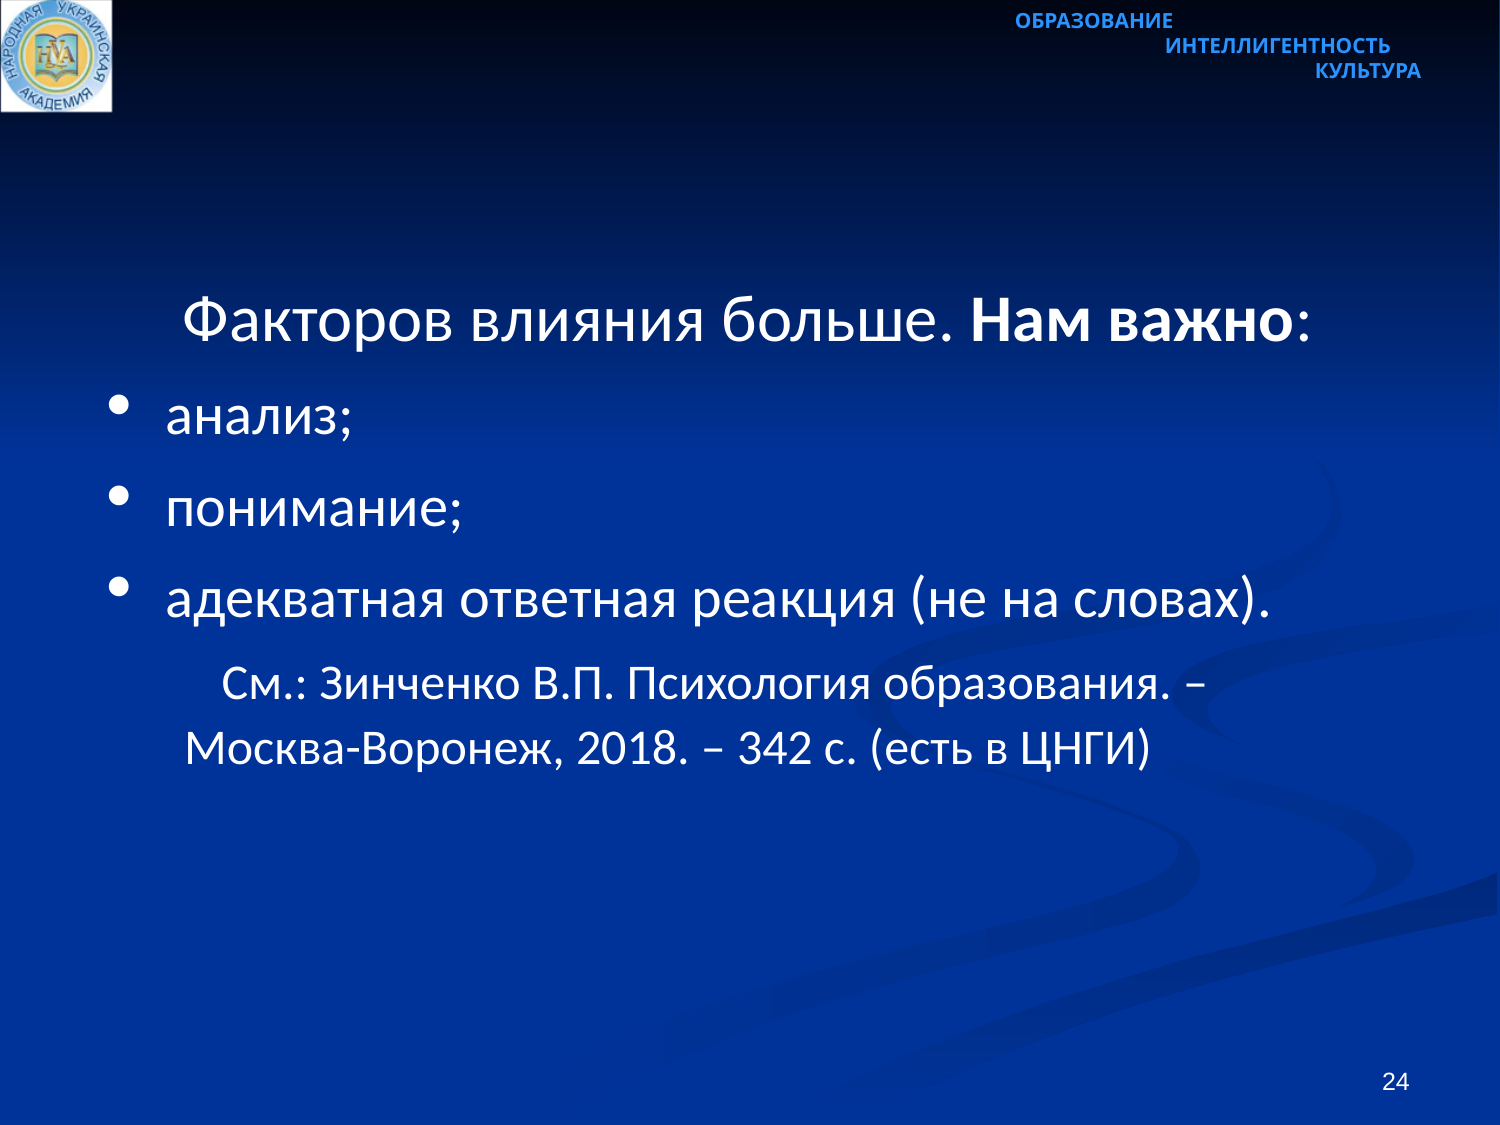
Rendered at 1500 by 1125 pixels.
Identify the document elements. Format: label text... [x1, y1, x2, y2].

picture [0, 0, 113, 113]
slide_number 24 [1074, 1025, 1425, 1104]
text_box Факторов влияния больше. Нам важно: анализ; понимание; адекватная ответная реакция (не на словах). См.: Зинченко В.П. Психология образования. – Москва-Воронеж, 2018. – 342 с. (есть в ЦНГИ) [94, 261, 1406, 782]
text_box ОБРАЗОВАНИЕ ИНТЕЛЛИГЕНТНОСТЬ КУЛЬТУРА [999, 0, 1500, 90]
